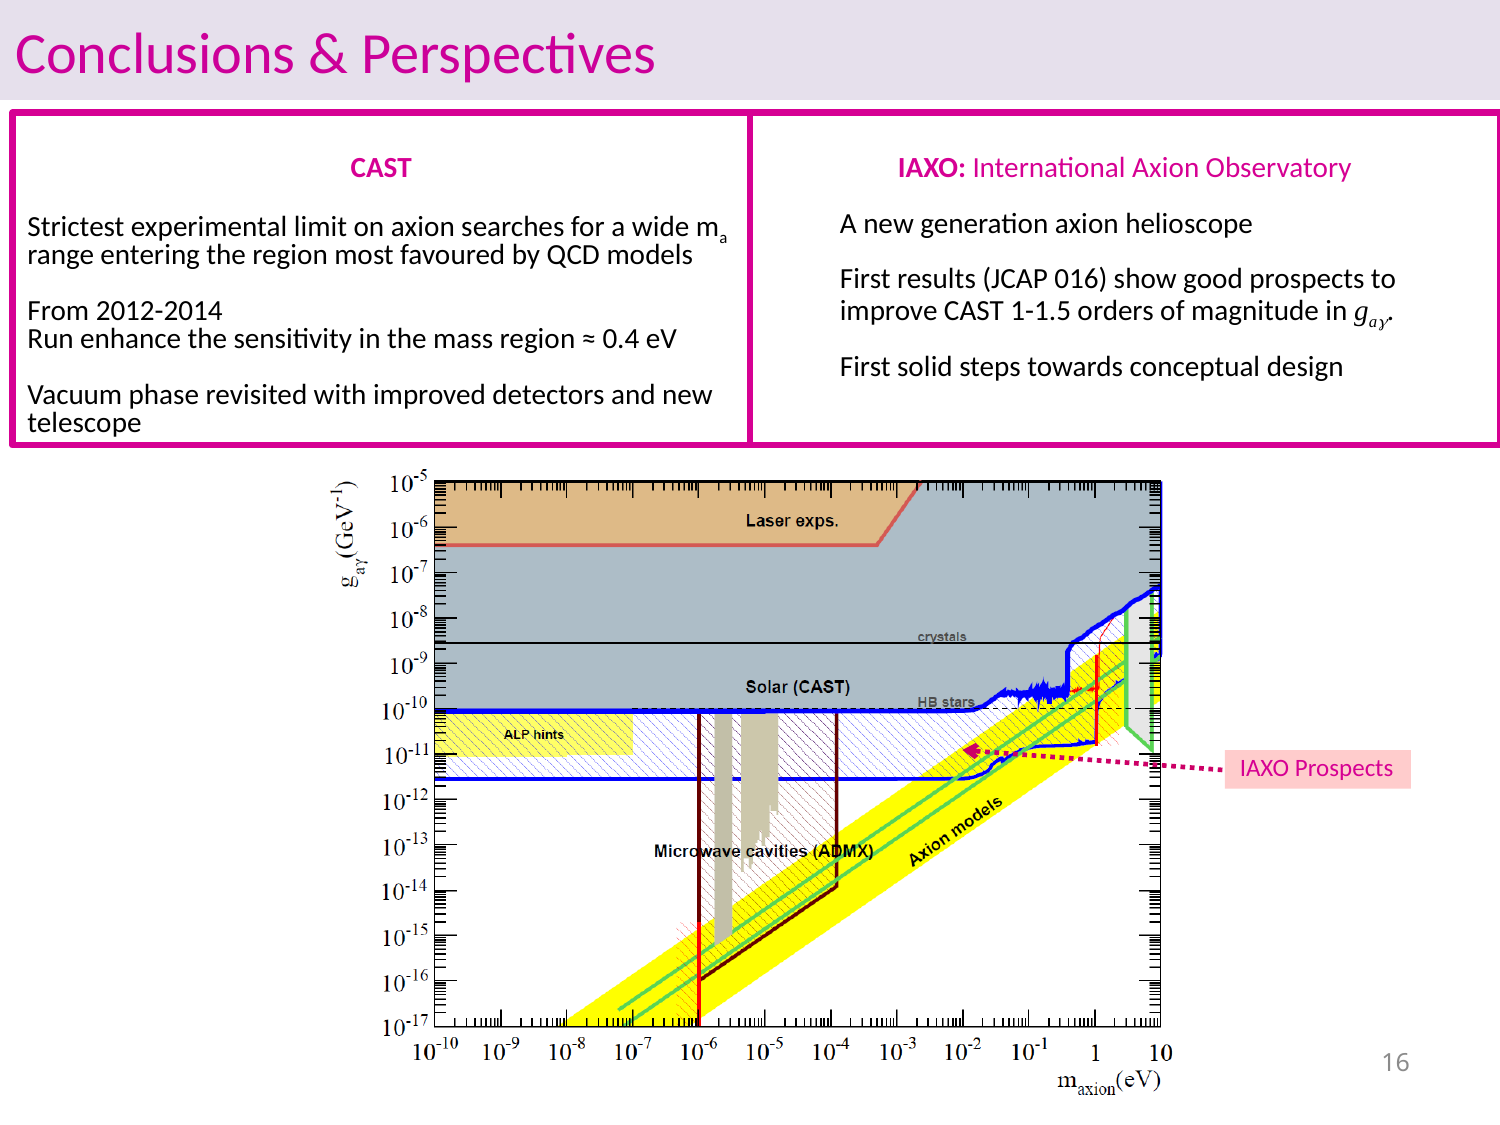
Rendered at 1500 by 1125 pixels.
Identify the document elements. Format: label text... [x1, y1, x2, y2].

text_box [962, 749, 1223, 771]
text_box IAXO Prospects [1224, 750, 1411, 789]
text_box Conclusions & Perspectives [0, 0, 1500, 100]
text_box IAXO: International Axion Observatory A new generation axion helioscope First results (JCAP 016) show good prospects to improve CAST 1-1.5 orders of magnitude in gag. First solid steps towards conceptual design [750, 112, 1500, 446]
picture [309, 456, 1188, 1113]
slide_number 16 [1192, 1024, 1425, 1103]
text_box CAST Strictest experimental limit on axion searches for a wide ma range entering the region most favoured by QCD models From 2012-2014 Run enhance the sensitivity in the mass region ≈ 0.4 eV Vacuum phase revisited with improved detectors and new telescope [12, 112, 750, 446]
